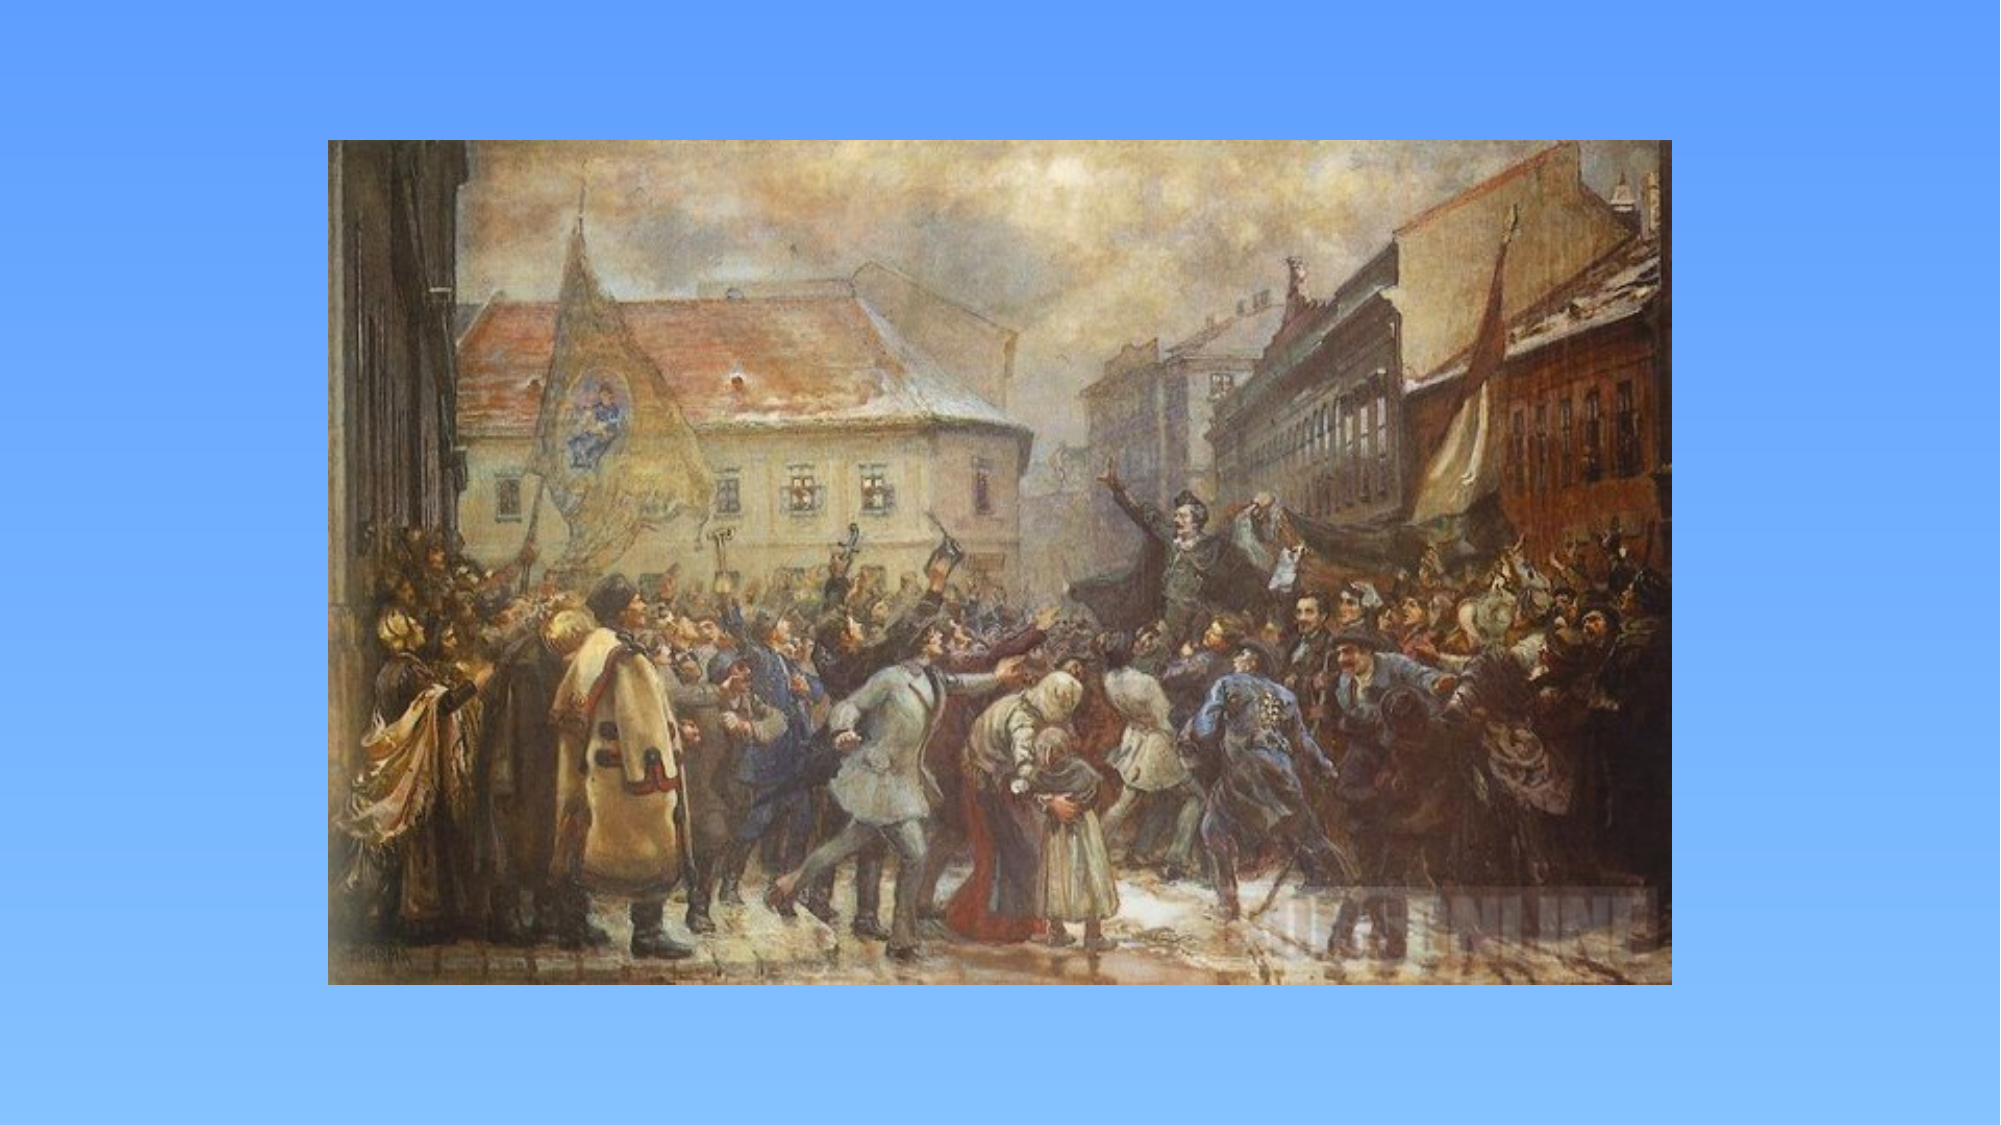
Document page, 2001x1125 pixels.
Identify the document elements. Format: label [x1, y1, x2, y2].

picture [327, 140, 1672, 985]
